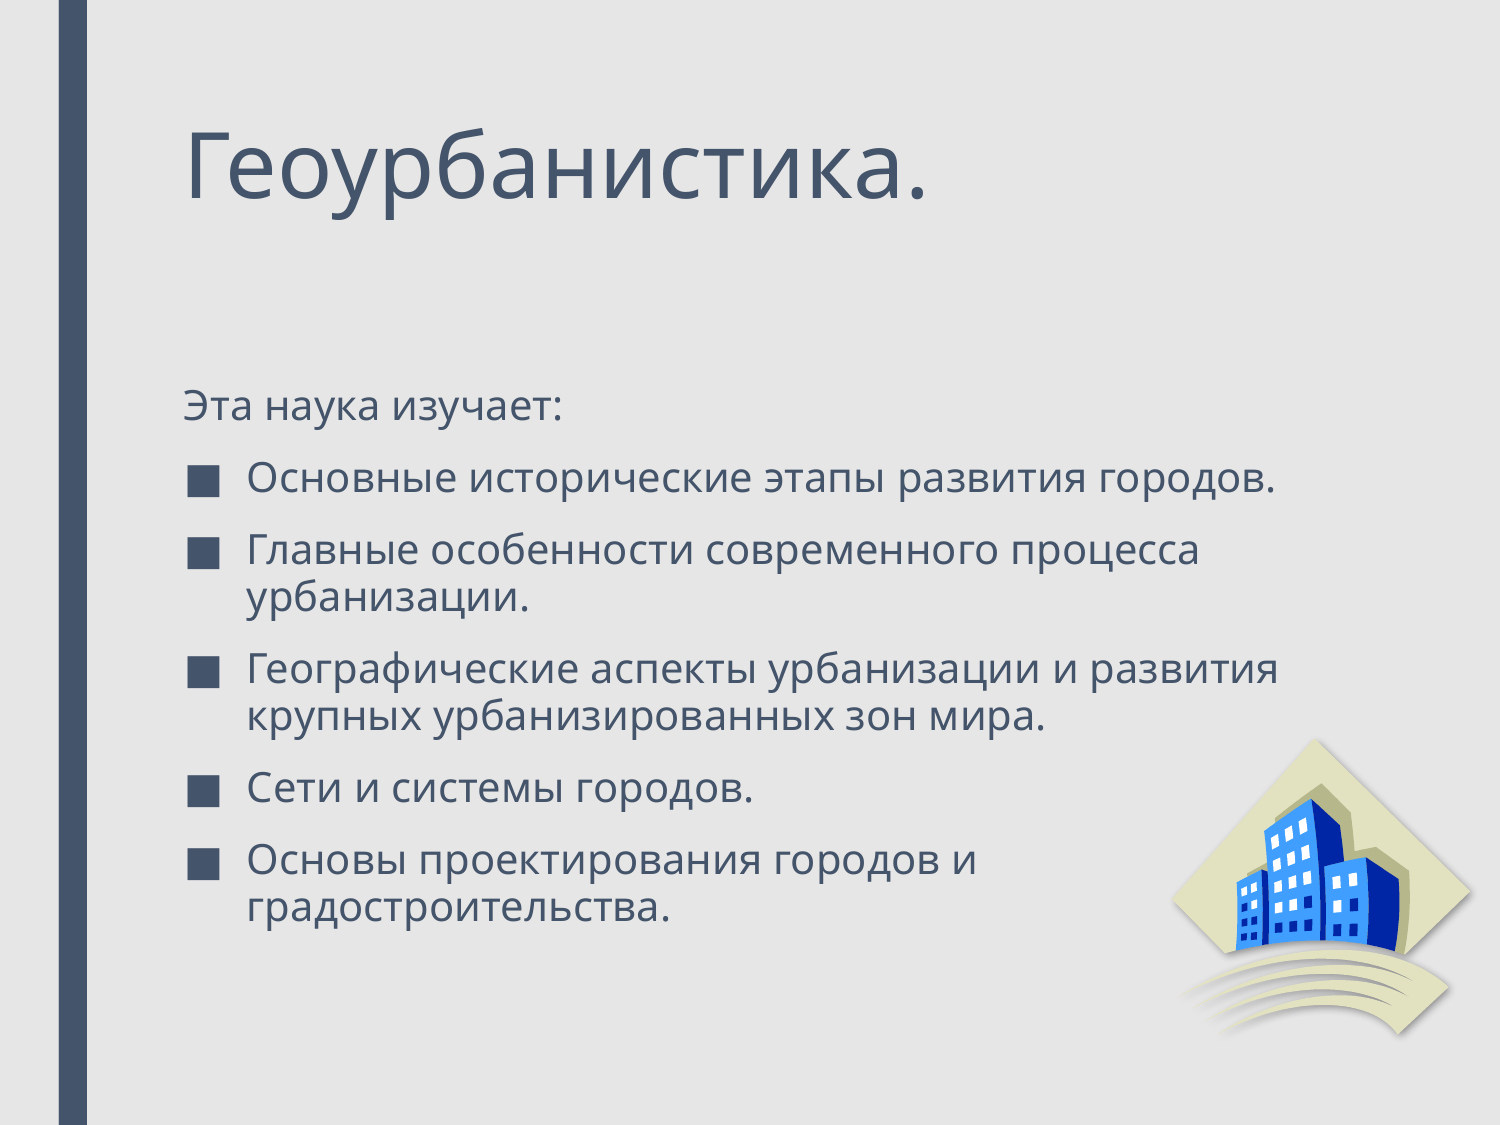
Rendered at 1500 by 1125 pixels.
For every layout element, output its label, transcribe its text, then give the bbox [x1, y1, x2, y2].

picture [1171, 738, 1471, 1036]
title Геоурбанистика. [168, 112, 1351, 357]
list Эта наука изучает: Основные исторические этапы развития городов. Главные особенности современного процесса урбанизации. Географические аспекты урбанизации и развития крупных урбанизированных зон мира. Сети и системы городов. Основы проектирования городов и градостроительства. [168, 375, 1351, 963]
